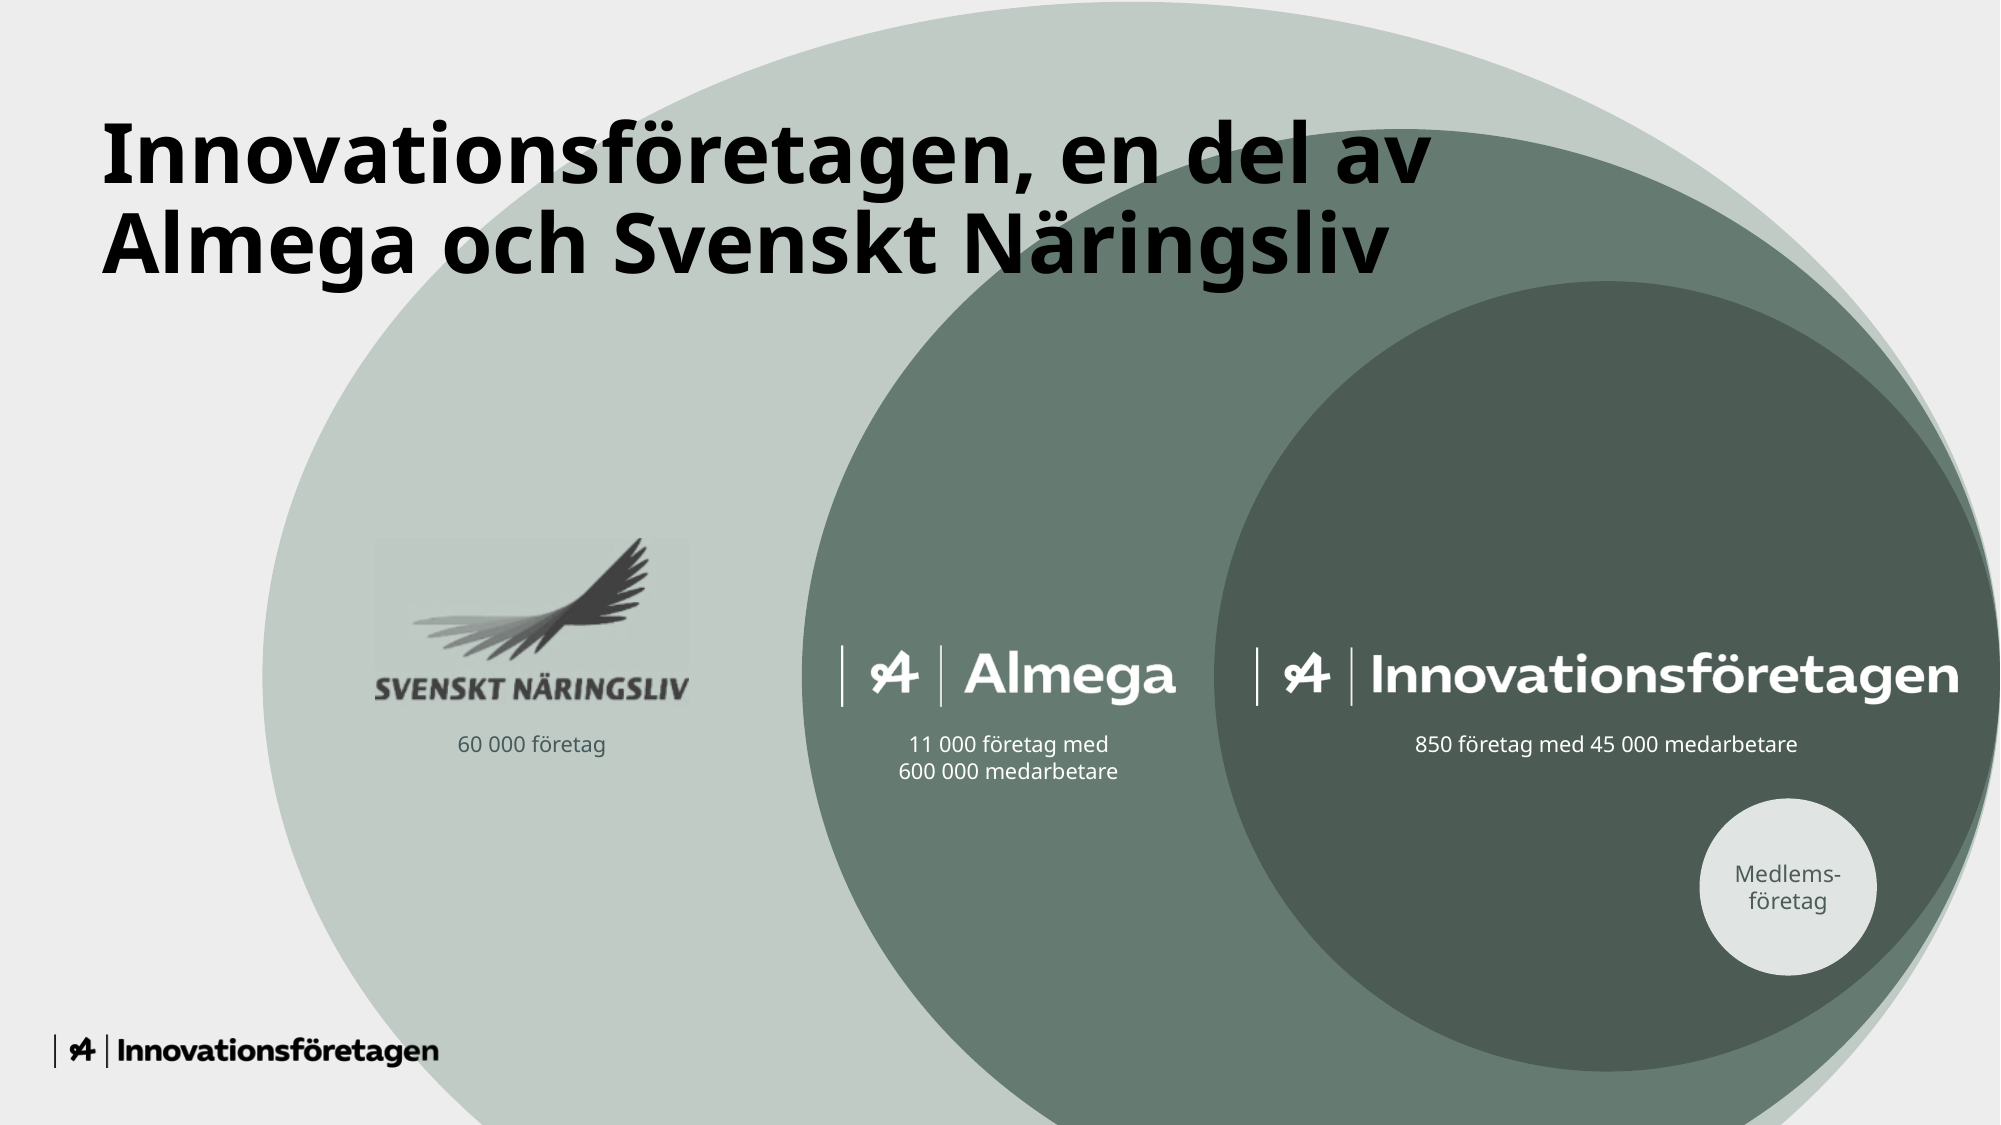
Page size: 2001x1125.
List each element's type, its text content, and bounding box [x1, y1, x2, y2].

text_box 60 000 företag [375, 723, 689, 765]
text_box [1507, 136, 1998, 619]
text_box [1748, 732, 1999, 1125]
text_box [717, 0, 1999, 621]
picture [1256, 647, 1958, 706]
text_box [1213, 280, 2000, 1073]
text_box [261, 300, 1054, 1125]
text_box Medlems- företag [1698, 797, 1878, 977]
picture [841, 645, 1176, 708]
text_box [800, 300, 1998, 1125]
text_box Innovationsföretagen, en del av Almega och Svenskt Näringsliv [87, 82, 1507, 300]
text_box 850 företag med 45 000 medarbetare [1256, 723, 1958, 765]
text_box 11 000 företag med 600 000 medarbetare [841, 723, 1176, 791]
picture [49, 1034, 523, 1068]
picture [375, 538, 689, 706]
